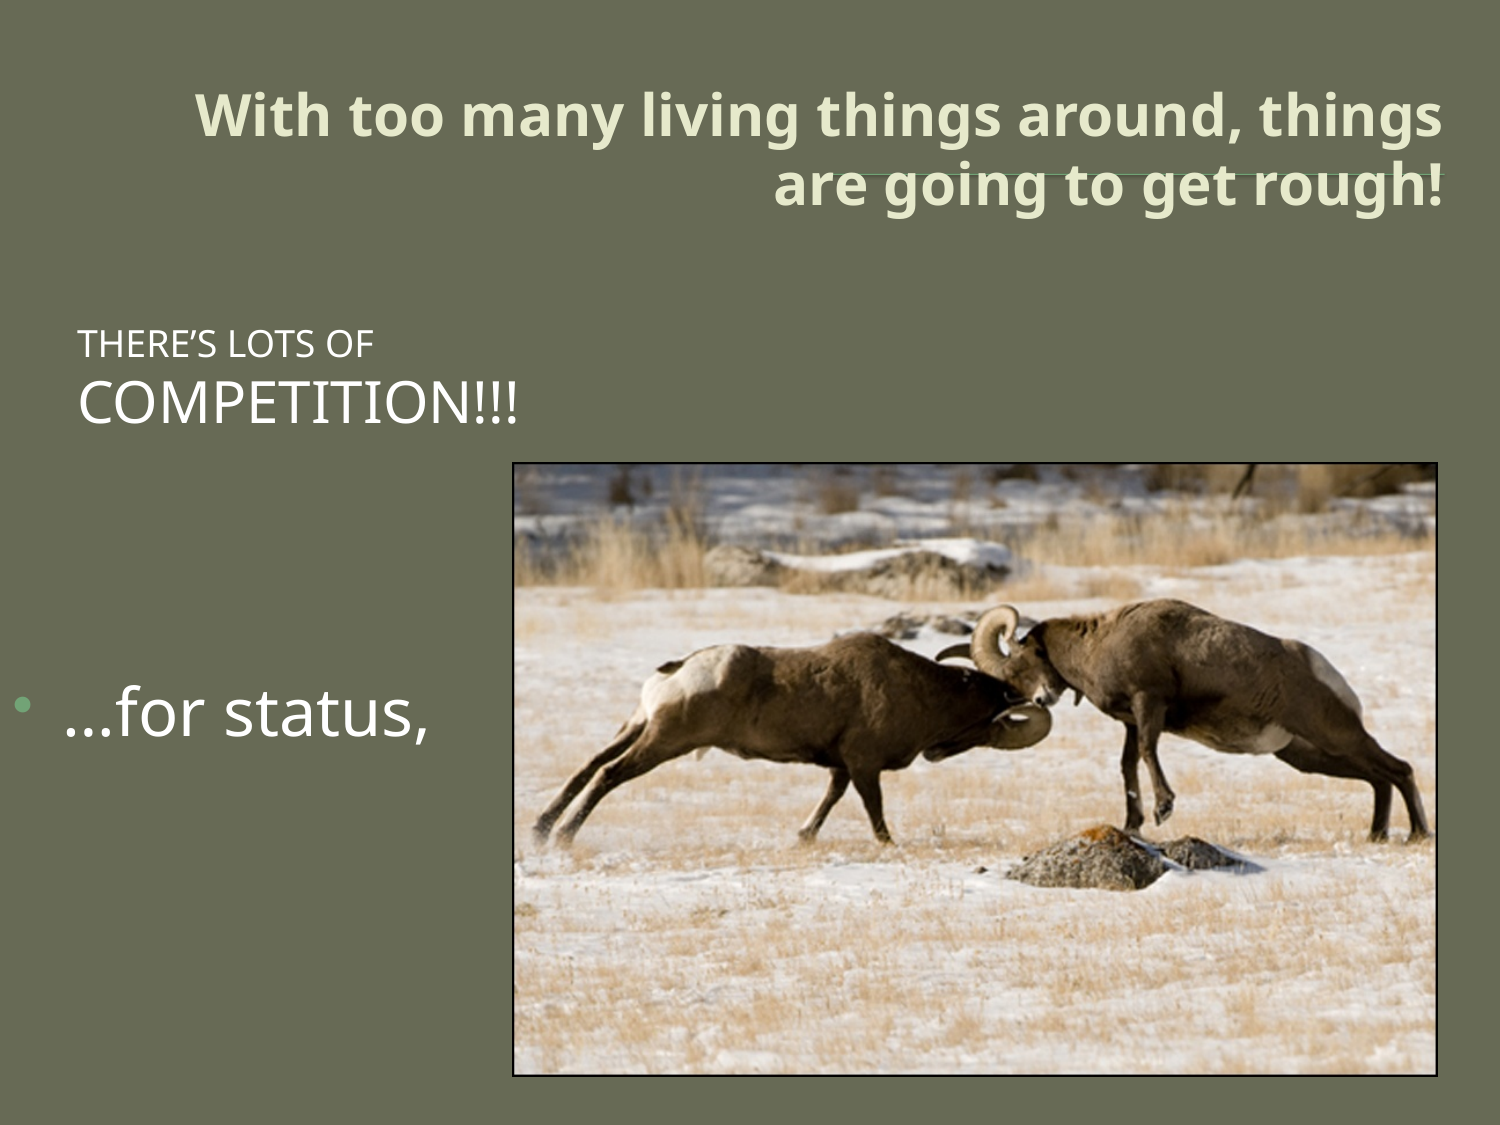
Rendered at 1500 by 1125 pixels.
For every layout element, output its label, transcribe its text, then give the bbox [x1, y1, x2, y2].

text_box THERE’S LOTS OF COMPETITION!!! [62, 312, 813, 443]
list …for status, [0, 662, 505, 875]
picture [512, 462, 1438, 1077]
title With too many living things around, things are going to get rough! [75, 50, 1460, 225]
